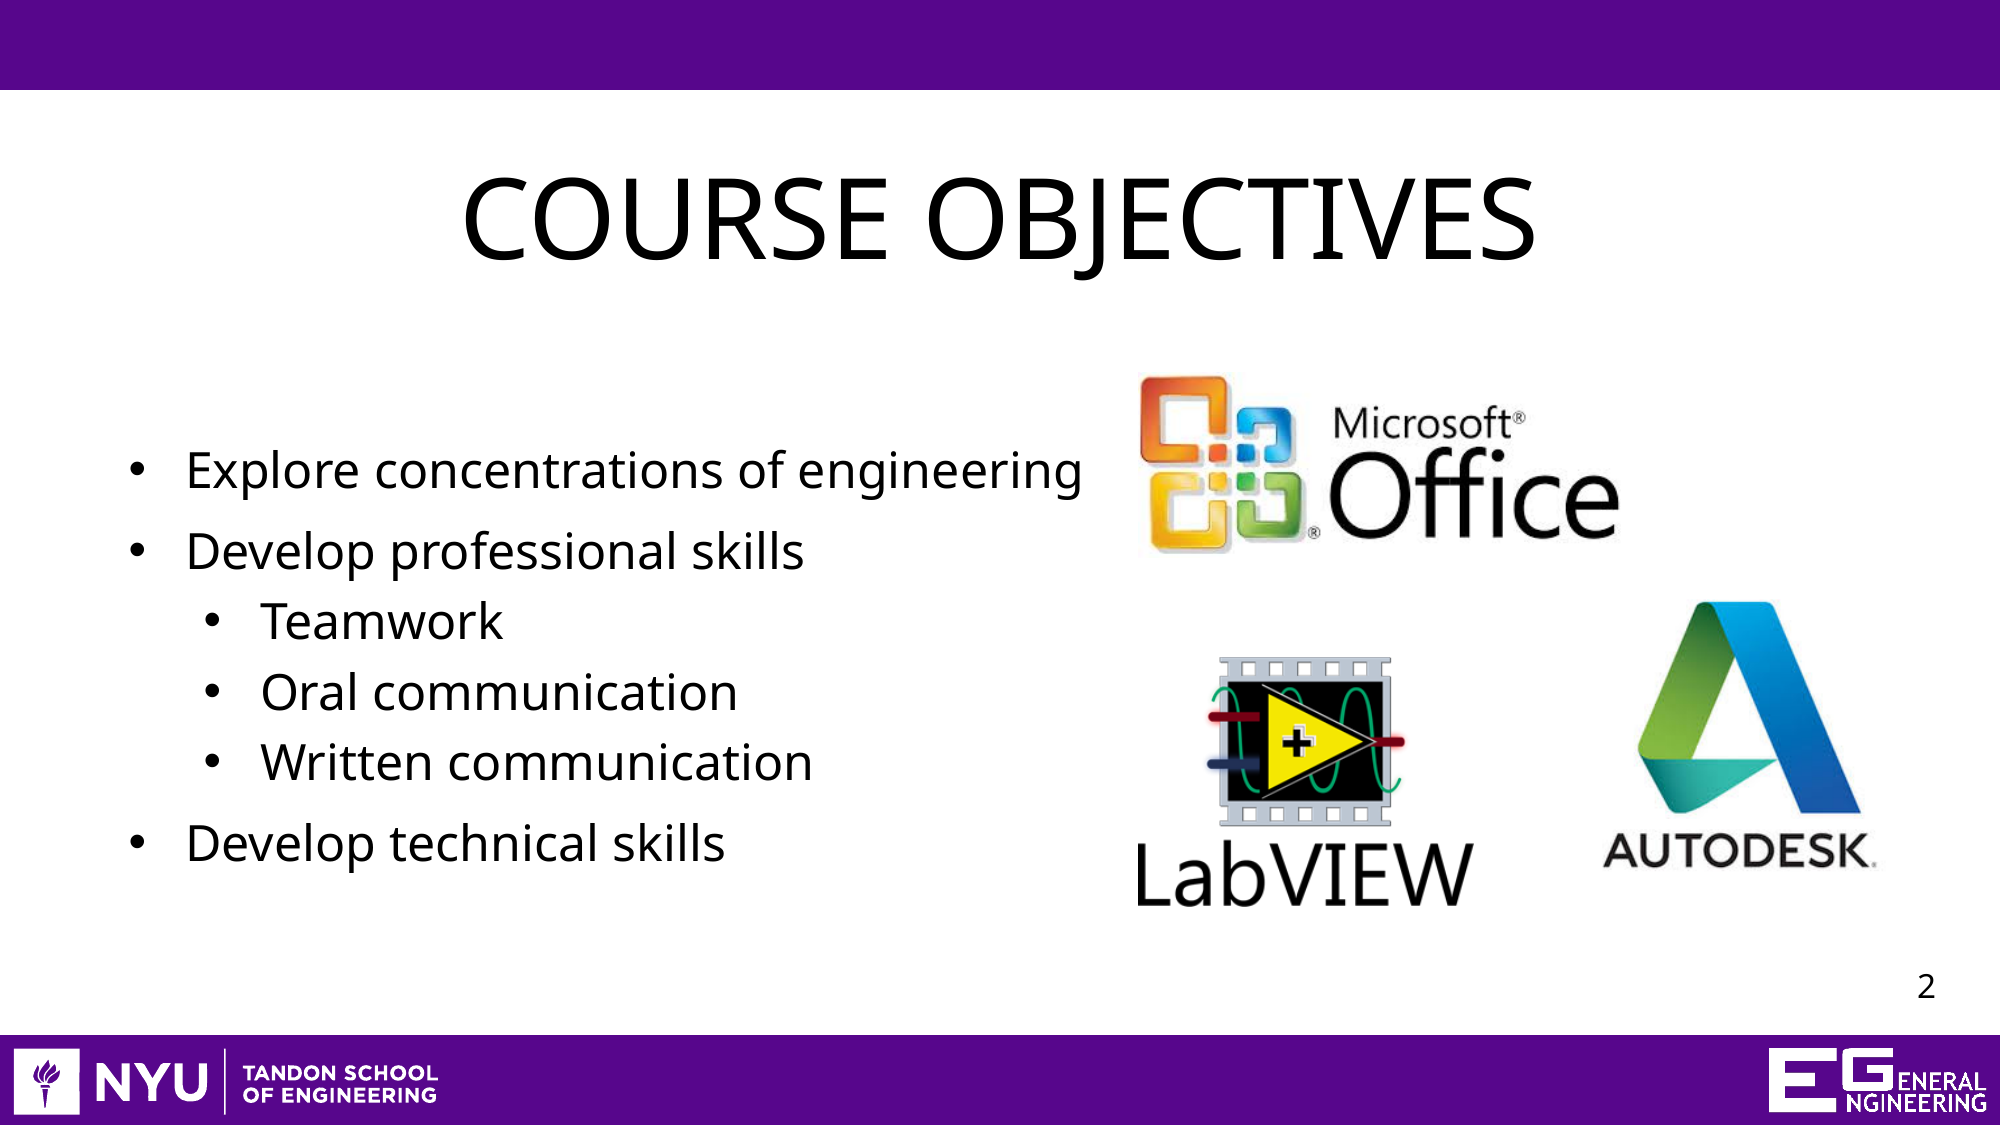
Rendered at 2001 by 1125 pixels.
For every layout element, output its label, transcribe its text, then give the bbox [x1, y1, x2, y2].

text_box COURSE OBJECTIVES [92, 132, 1908, 292]
text_box [0, 0, 2000, 91]
text_box [0, 1034, 1752, 1125]
picture [13, 1048, 438, 1115]
picture [1592, 589, 1887, 883]
picture [1138, 372, 1625, 558]
picture [1752, 1031, 2000, 1125]
picture [1138, 657, 1474, 907]
subtitle Explore concentrations of engineering Develop professional skills Teamwork Oral communication Written communication Develop technical skills [113, 322, 1139, 988]
text_box 2 [1802, 958, 1951, 1013]
